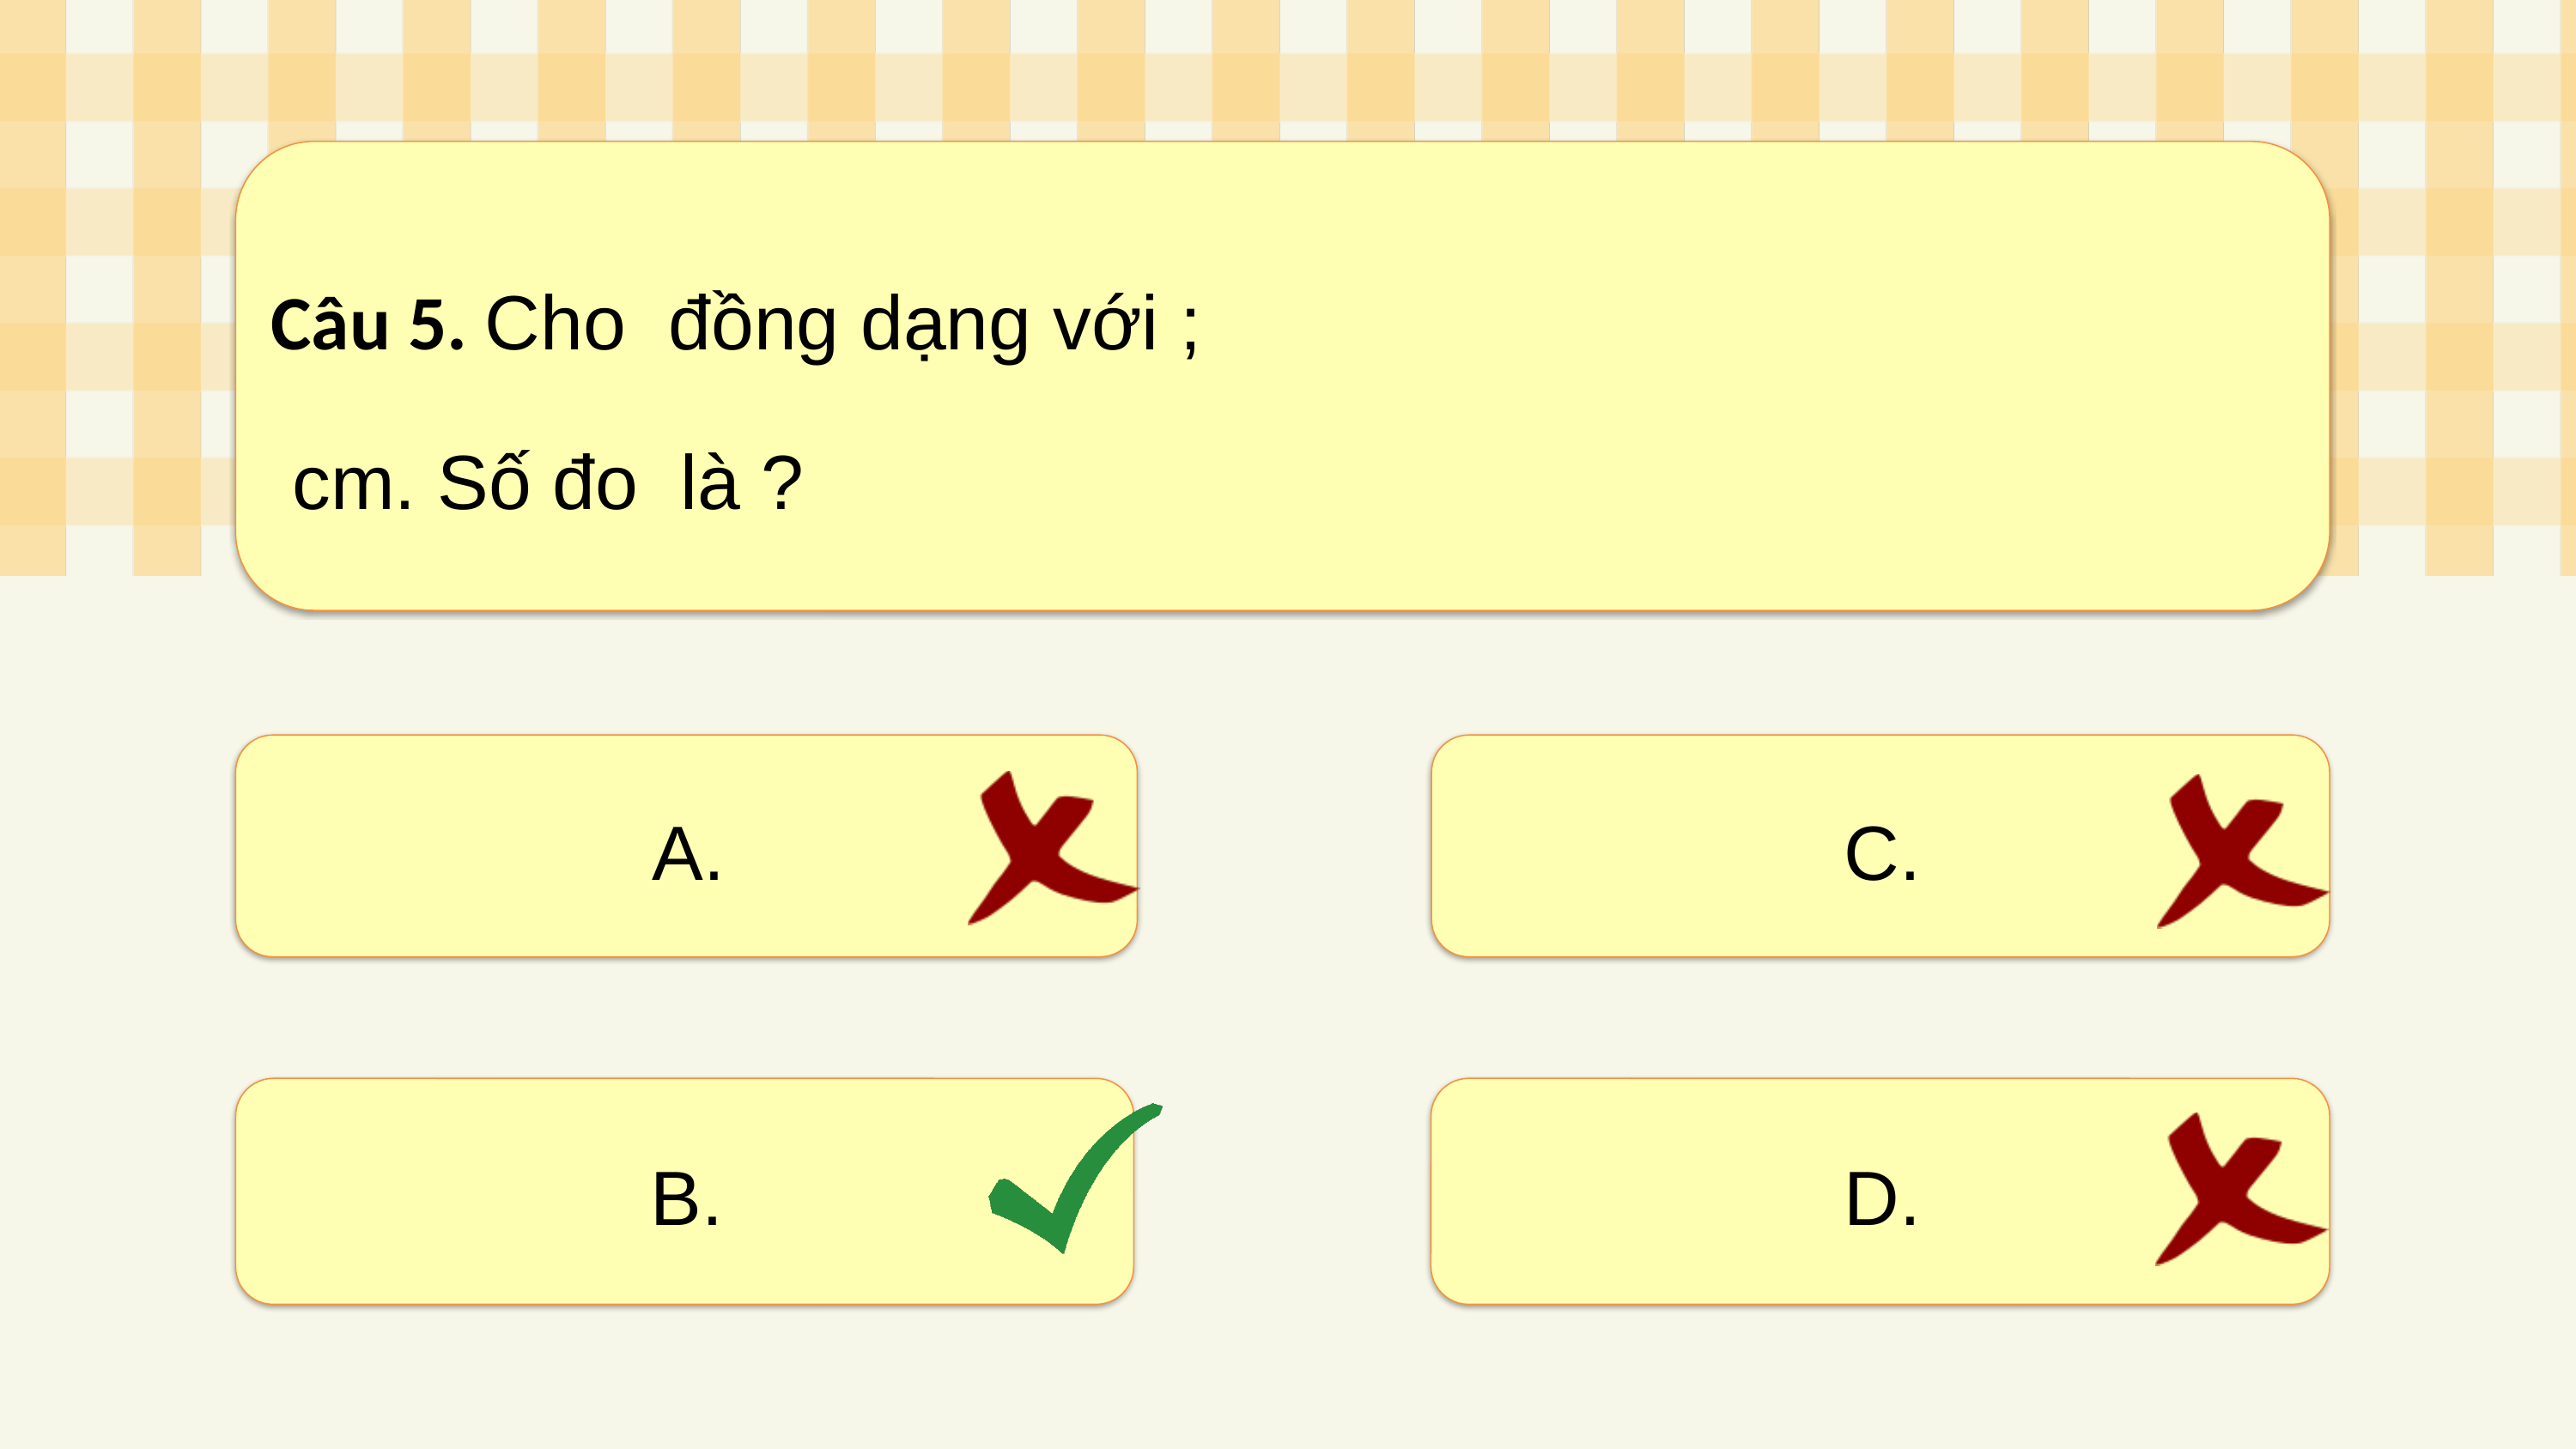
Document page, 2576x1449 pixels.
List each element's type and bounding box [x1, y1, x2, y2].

picture [0, 0, 2576, 577]
picture [988, 1103, 1163, 1254]
picture [2157, 774, 2330, 929]
picture [2155, 1112, 2329, 1266]
picture [967, 771, 1140, 925]
